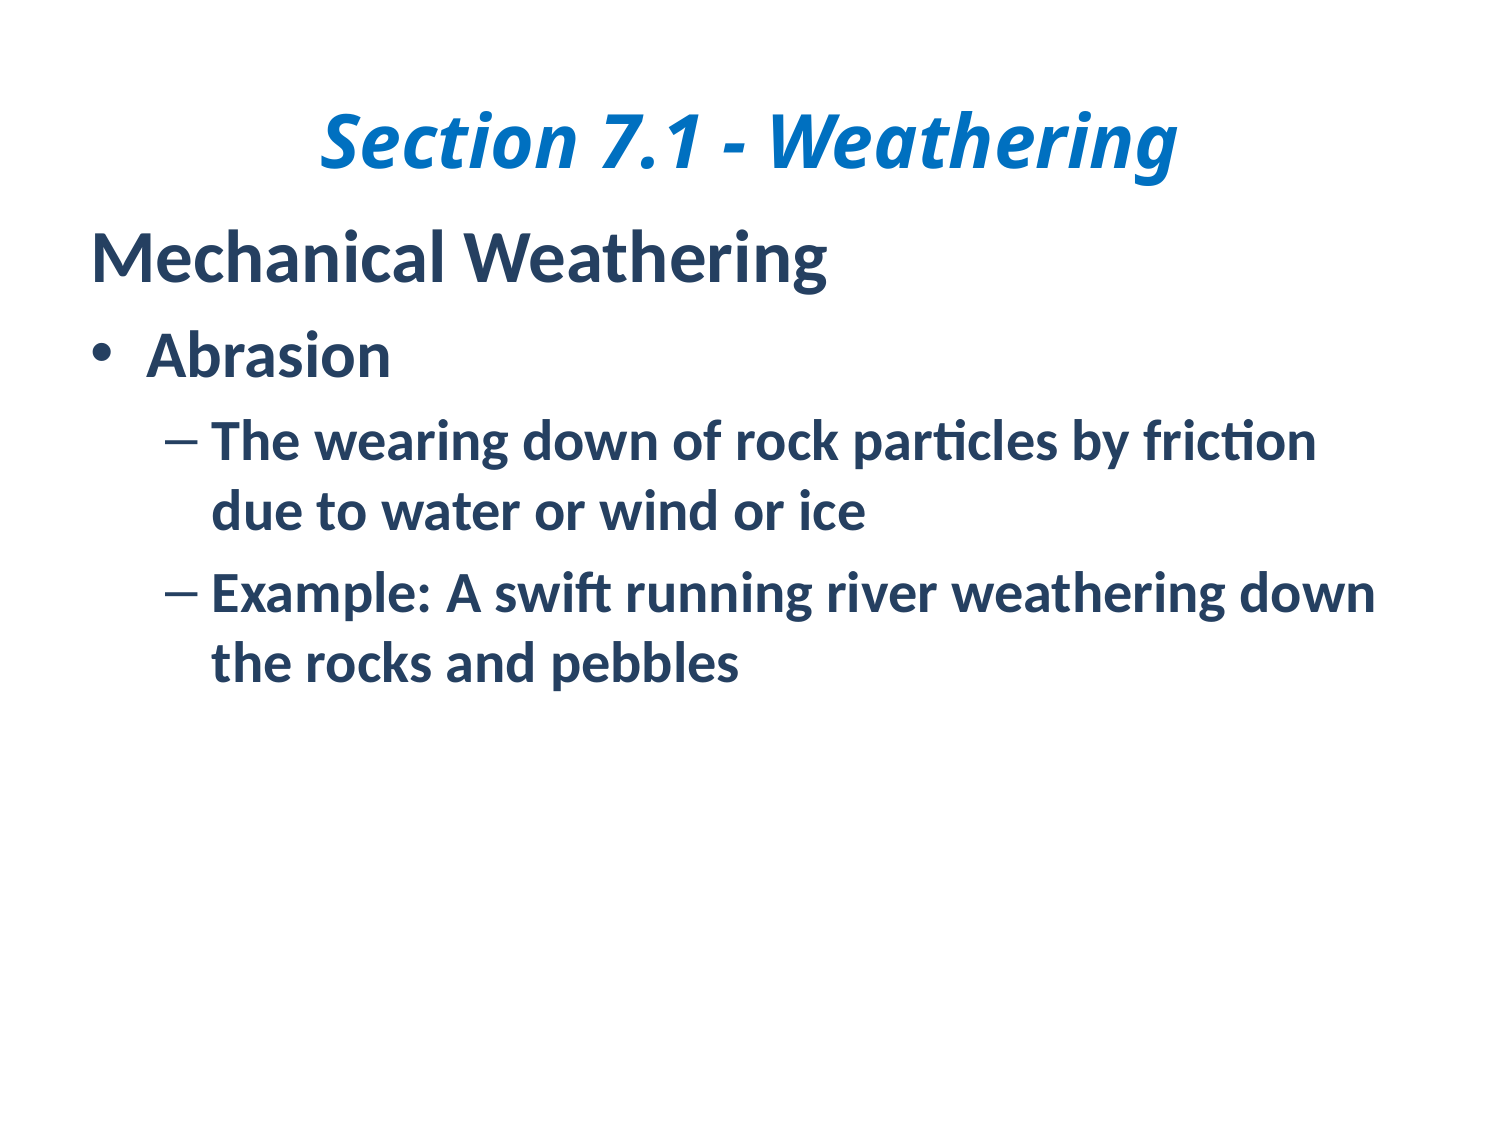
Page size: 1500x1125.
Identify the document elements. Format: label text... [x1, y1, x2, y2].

title Section 7.1 - Weathering [75, 45, 1425, 200]
list Mechanical Weathering Abrasion The wearing down of rock particles by friction due to water or wind or ice Example: A swift running river weathering down the rocks and pebbles [75, 200, 1425, 1038]
